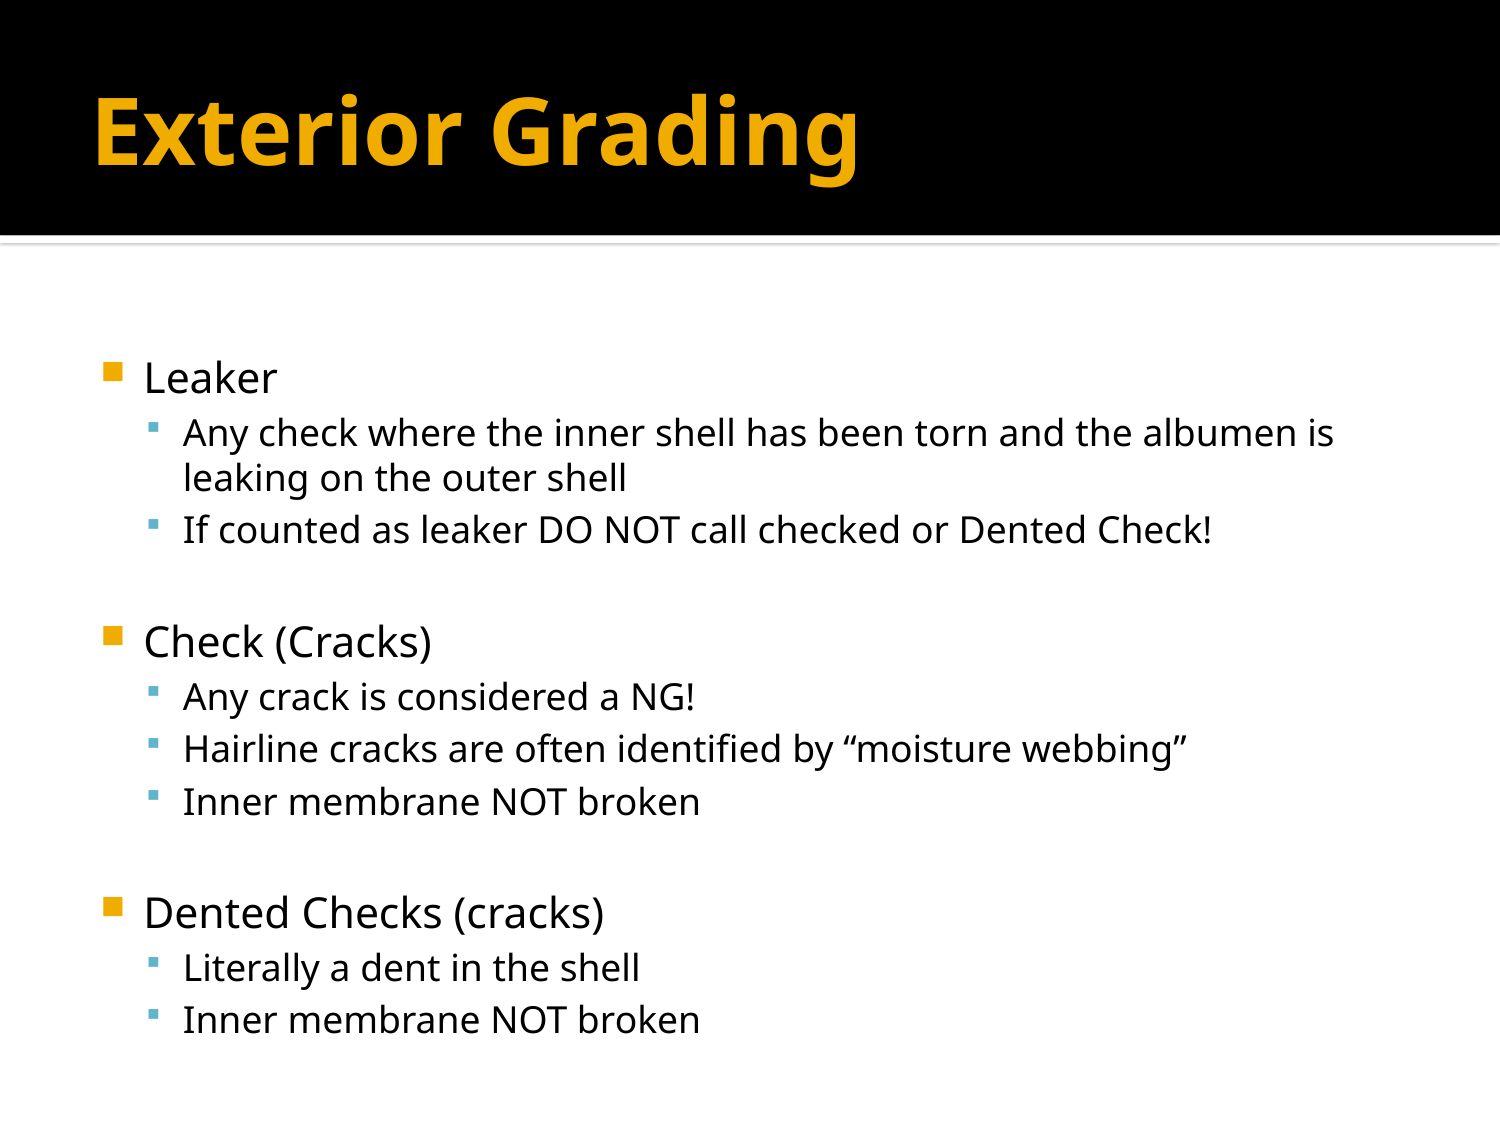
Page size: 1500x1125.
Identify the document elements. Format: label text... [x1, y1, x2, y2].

title Exterior Grading [75, 25, 1425, 231]
list Leaker Any check where the inner shell has been torn and the albumen is leaking on the outer shell If counted as leaker DO NOT call checked or Dented Check! Check (Cracks) Any crack is considered a NG! Hairline cracks are often identified by “moisture webbing” Inner membrane NOT broken Dented Checks (cracks) Literally a dent in the shell Inner membrane NOT broken [75, 291, 1425, 1050]
